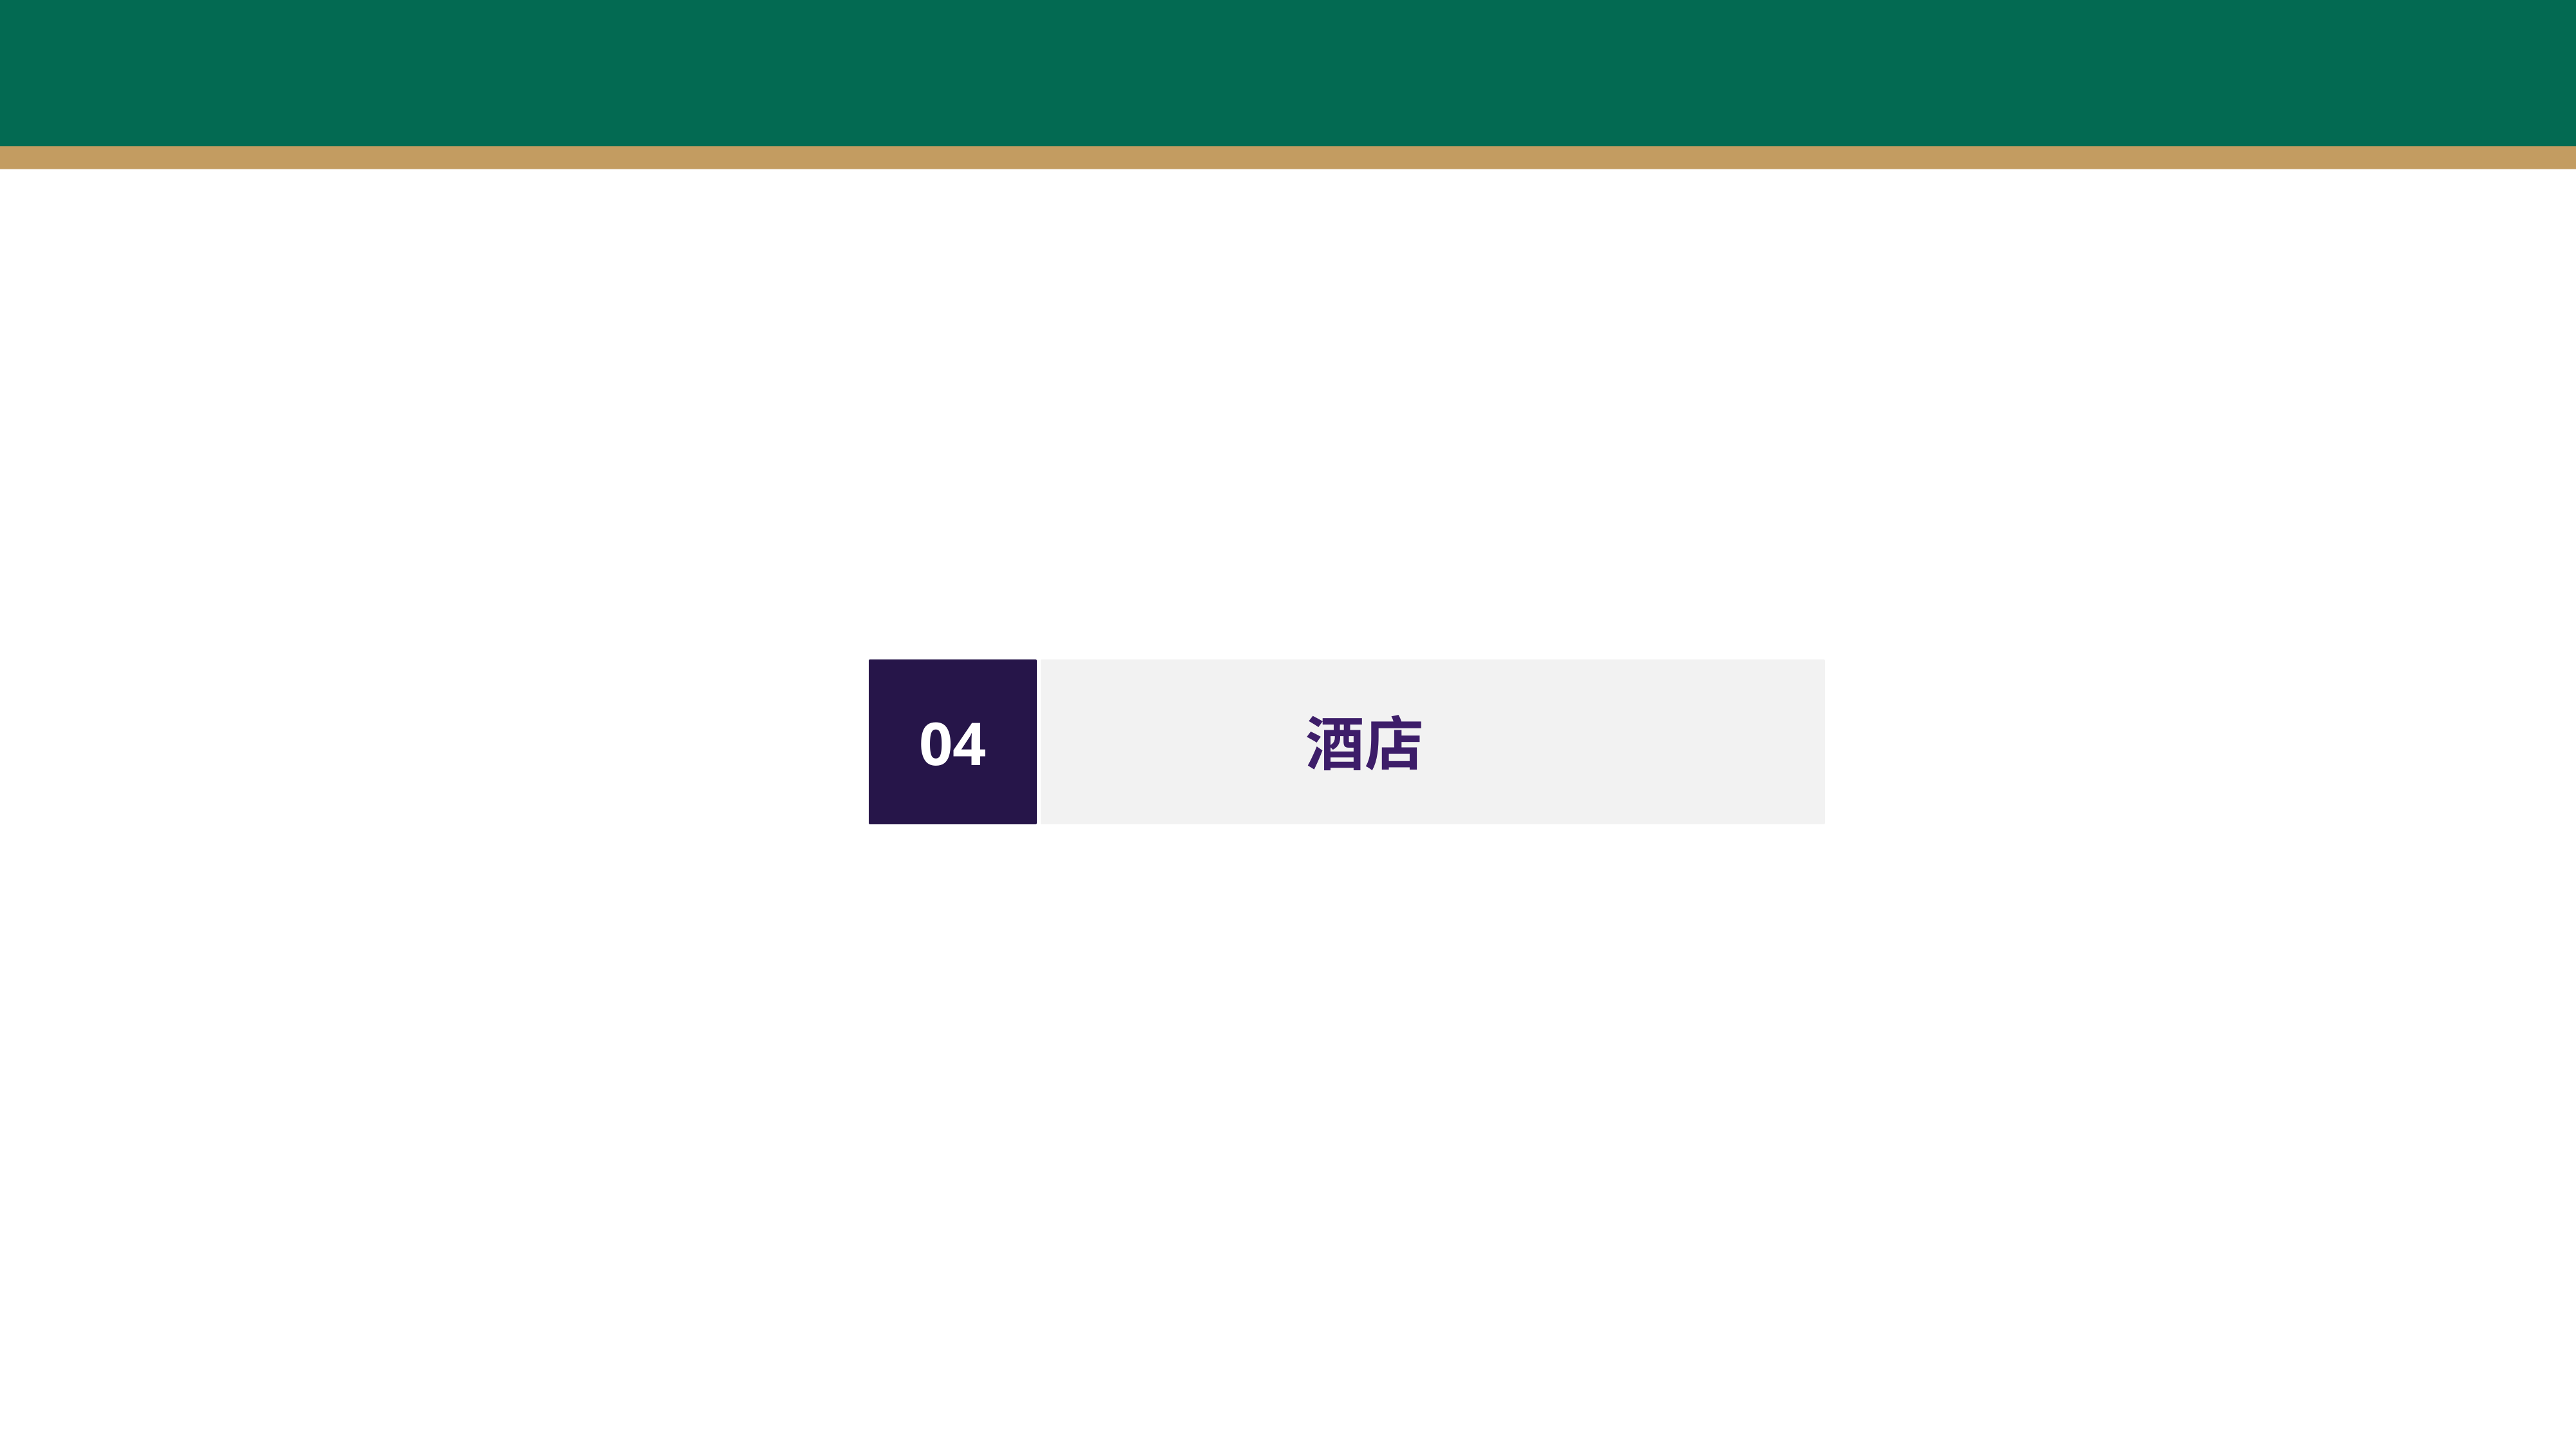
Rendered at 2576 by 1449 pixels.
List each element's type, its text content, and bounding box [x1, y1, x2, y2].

text_box 04 [869, 659, 1037, 824]
text_box 酒店 [1041, 659, 1825, 824]
